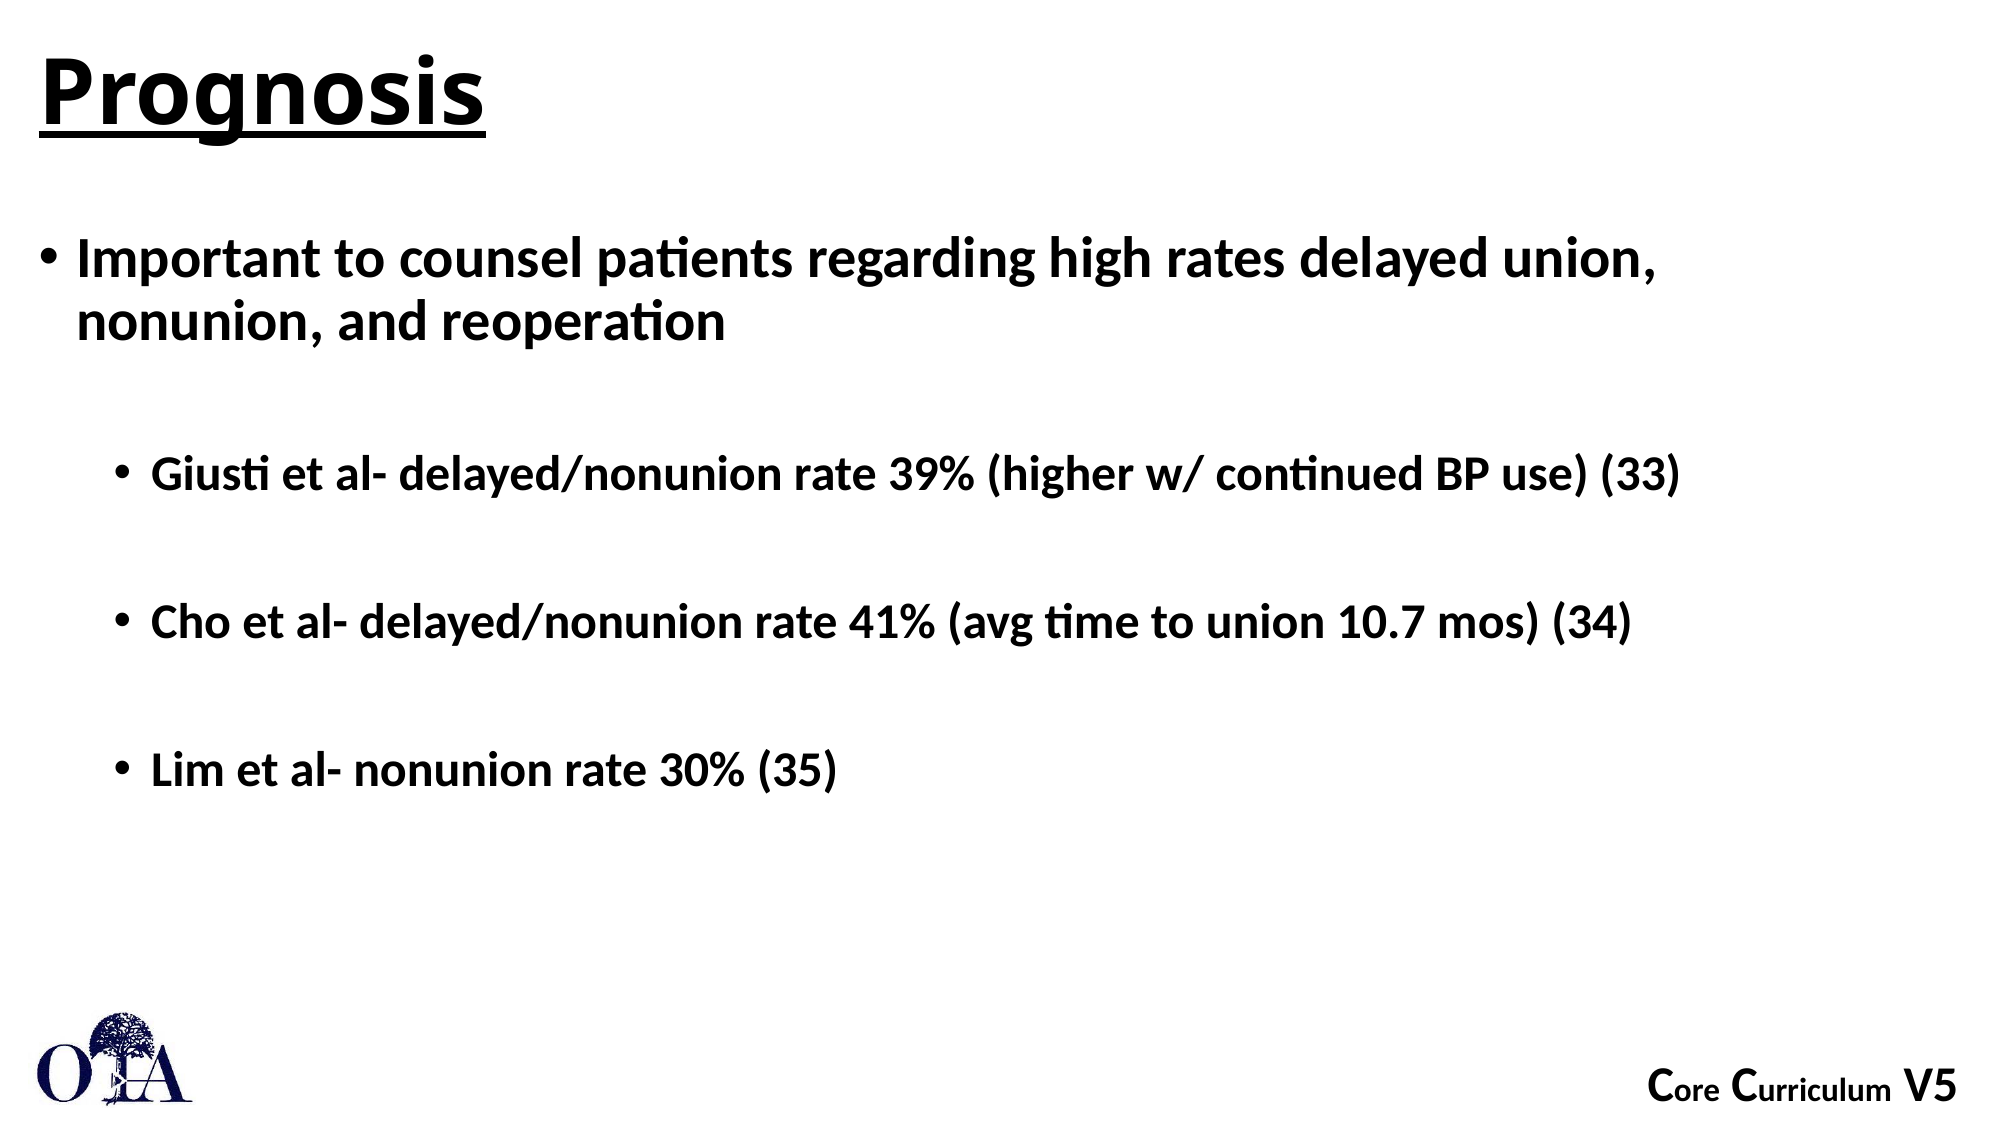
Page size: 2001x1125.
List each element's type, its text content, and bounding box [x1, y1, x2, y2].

title Prognosis [23, 15, 1749, 129]
picture [28, 1010, 200, 1108]
list Important to counsel patients regarding high rates delayed union, nonunion, and reoperation Giusti et al- delayed/nonunion rate 39% (higher w/ continued BP use) (33) Cho et al- delayed/nonunion rate 41% (avg time to union 10.7 mos) (34) Lim et al- nonunion rate 30% (35) [23, 129, 1877, 996]
